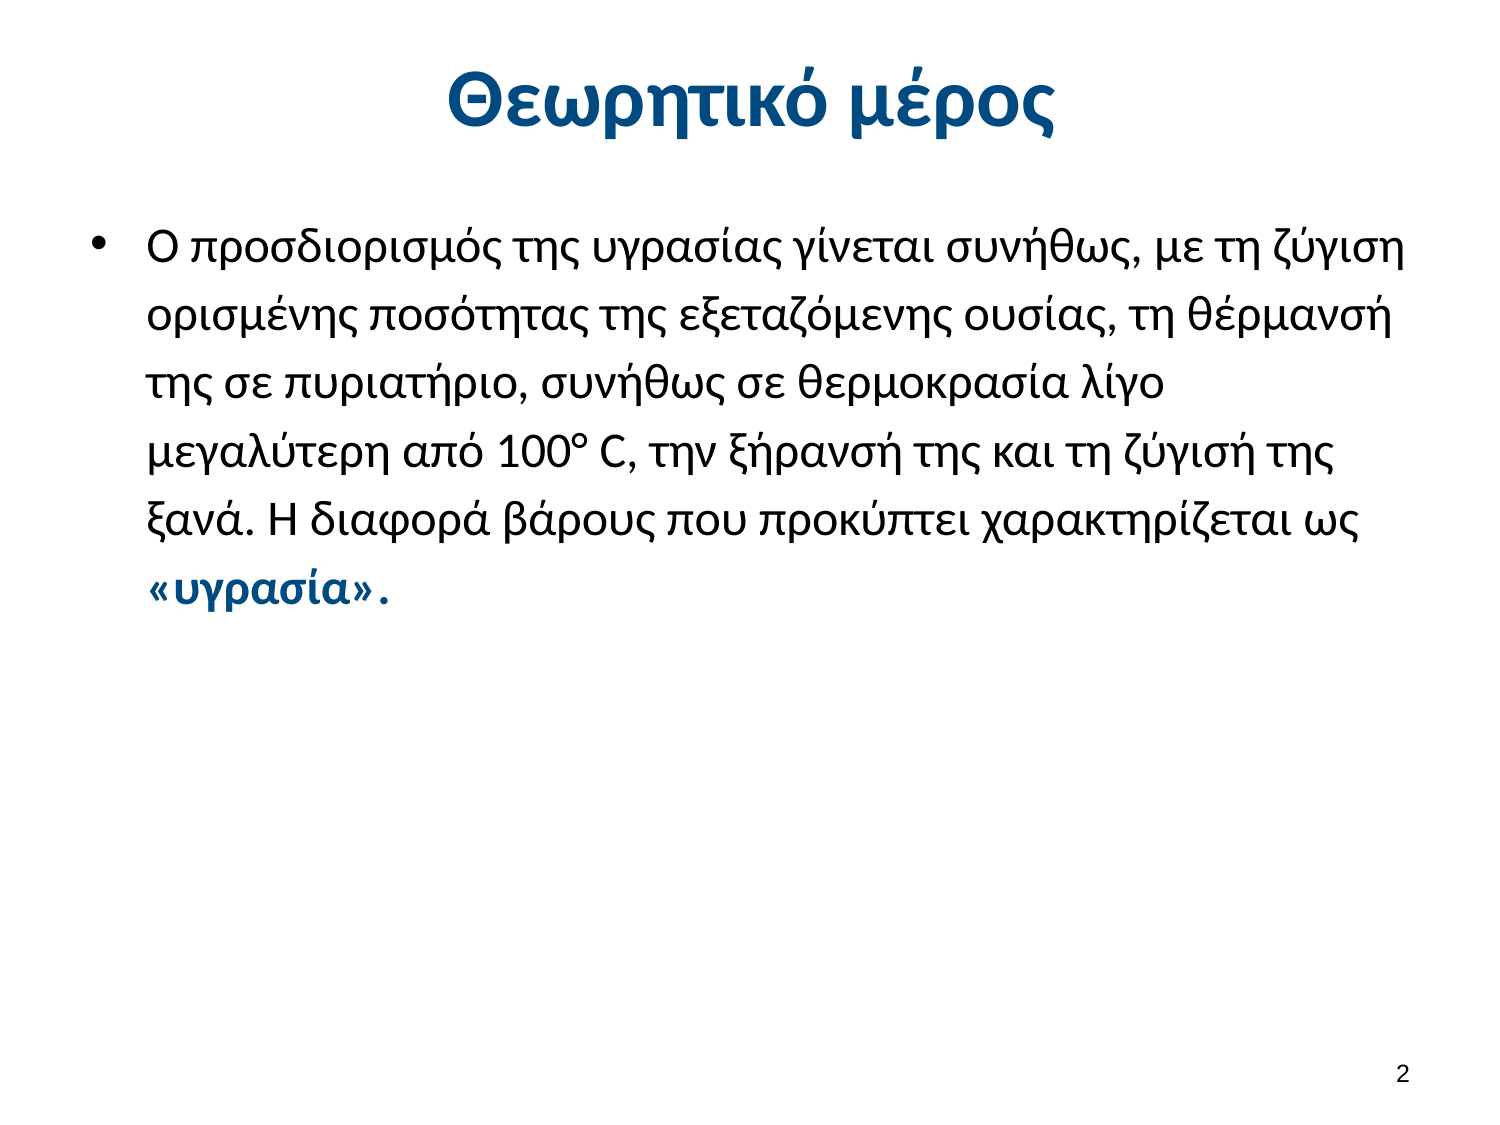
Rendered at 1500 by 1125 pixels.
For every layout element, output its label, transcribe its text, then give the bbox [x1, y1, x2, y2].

slide_number 1 [1074, 1042, 1425, 1103]
title Θεωρητικό μέρος [76, 19, 1427, 169]
list Ο προσδιορισμός της υγρασίας γίνεται συνήθως, με τη ζύγιση ορισμένης ποσότητας της εξεταζόμενης ουσίας, τη θέρμανσή της σε πυριατήριο, συνήθως σε θερμοκρασία λίγο μεγαλύτερη από 100° C, την ξήρανσή της και τη ζύγισή της ξανά. Η διαφορά βάρους που προκύπτει χαρακτηρίζεται ως «υγρασία». [75, 196, 1425, 1024]
